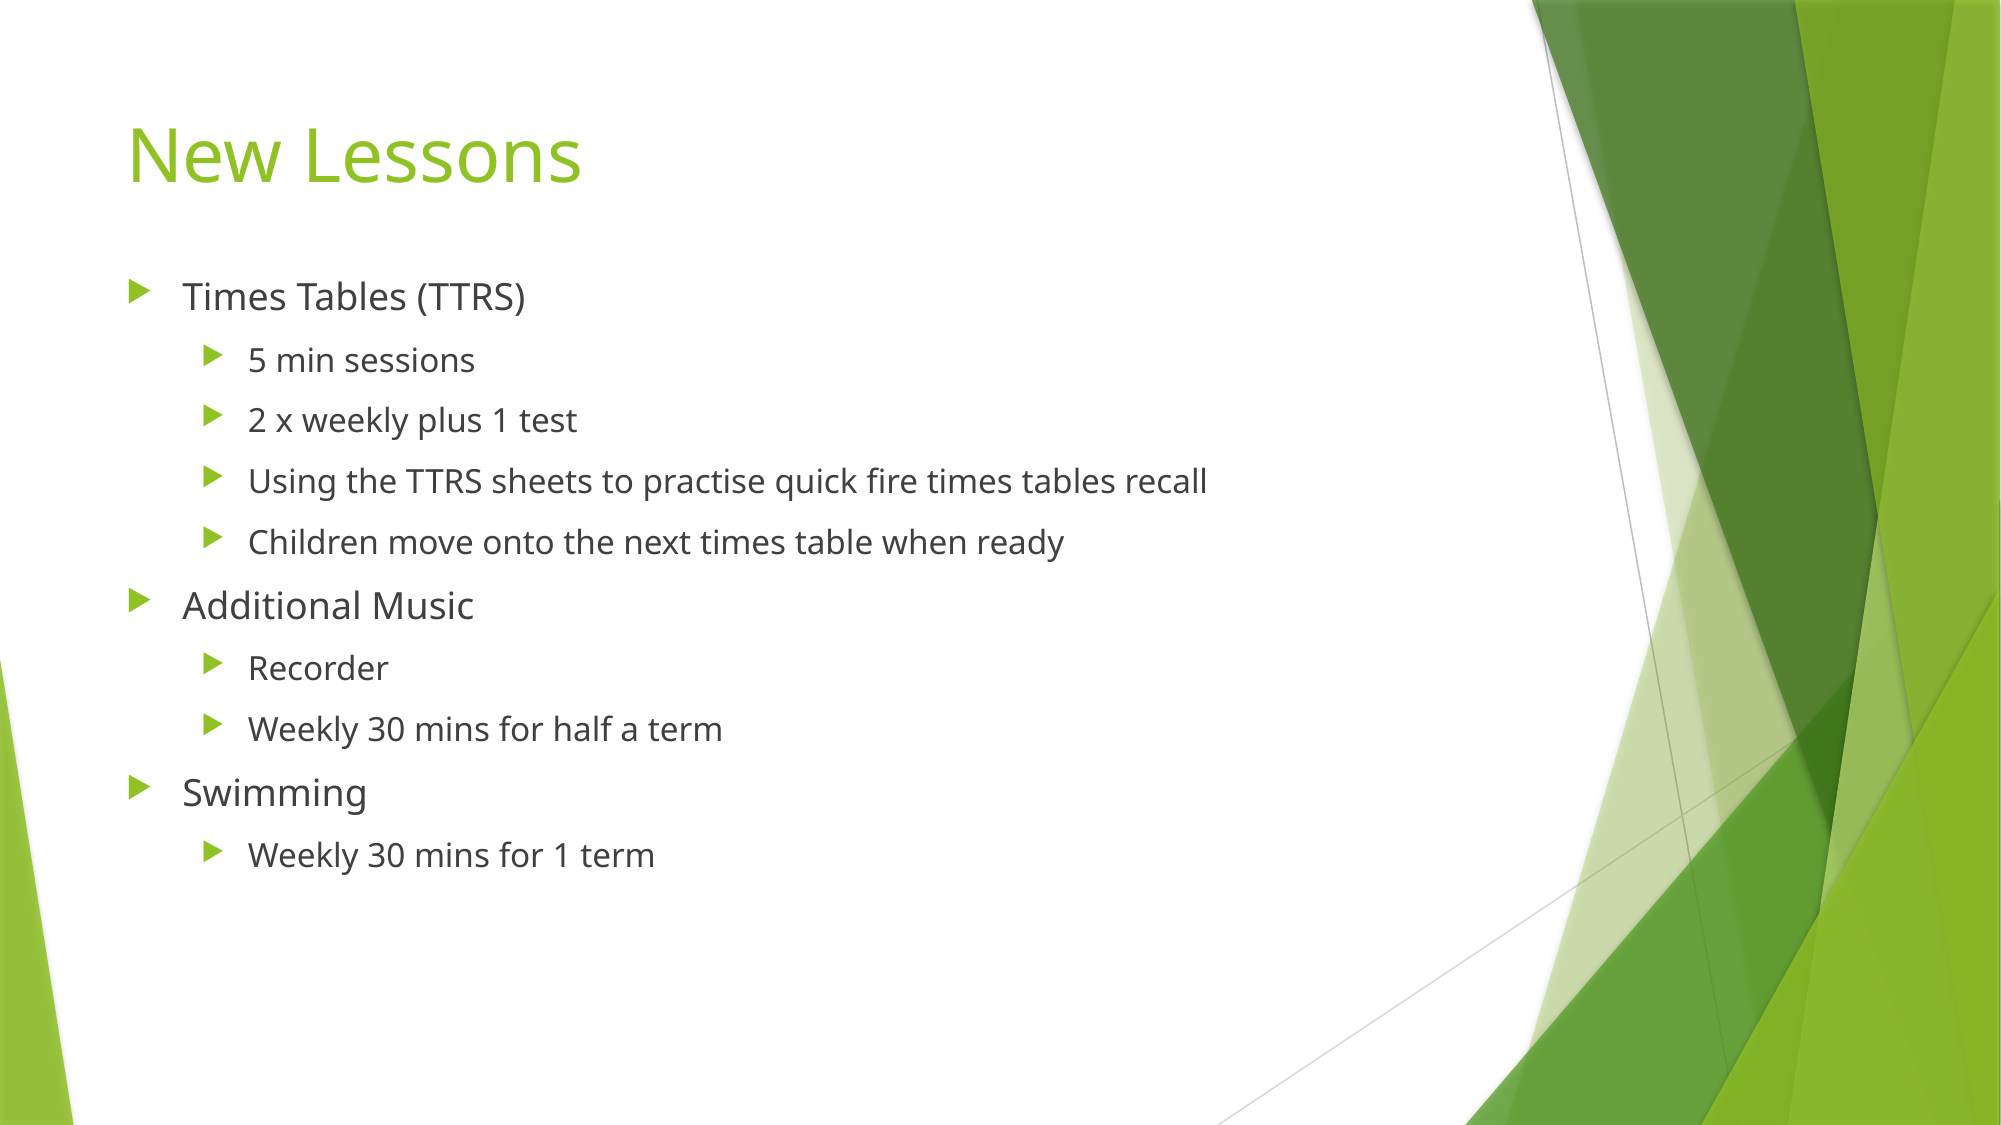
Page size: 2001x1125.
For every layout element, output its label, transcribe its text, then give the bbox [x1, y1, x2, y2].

title New Lessons [111, 99, 1522, 265]
list Times Tables (TTRS) 5 min sessions 2 x weekly plus 1 test Using the TTRS sheets to practise quick fire times tables recall Children move onto the next times table when ready Additional Music Recorder Weekly 30 mins for half a term Swimming Weekly 30 mins for 1 term [111, 265, 1522, 958]
